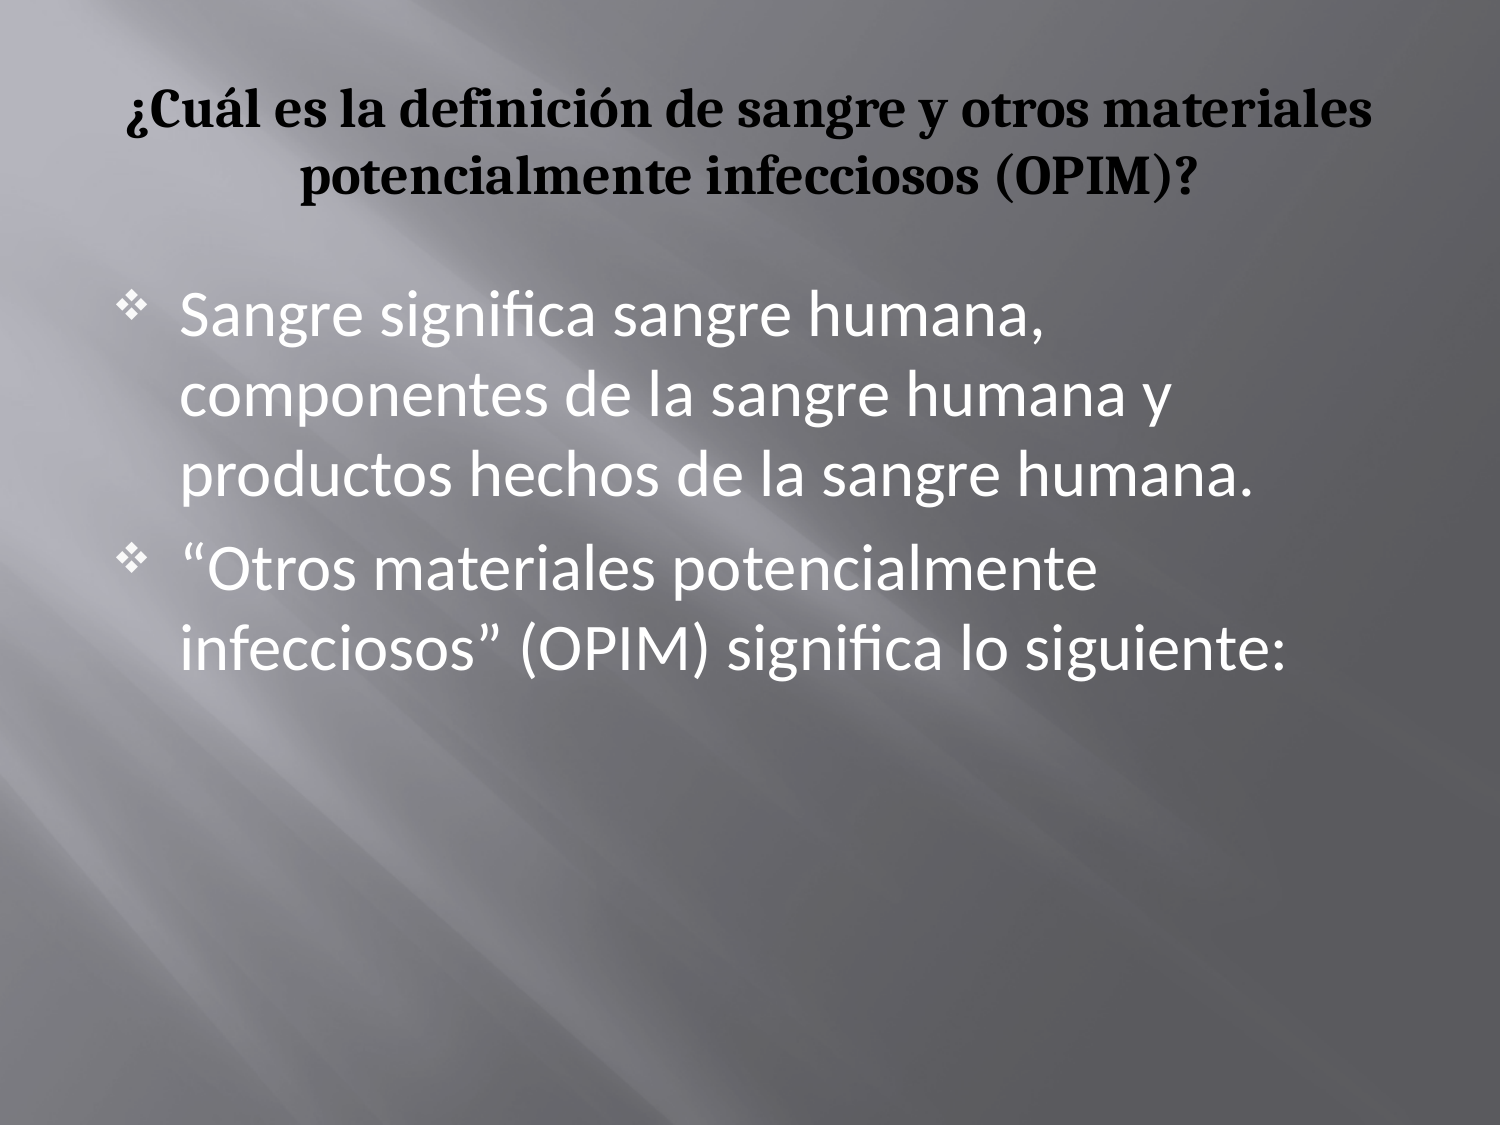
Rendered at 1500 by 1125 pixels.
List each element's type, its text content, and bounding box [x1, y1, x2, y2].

title ¿Cuál es la definición de sangre y otros materiales potencialmente infecciosos (OPIM)? [75, 45, 1425, 233]
list Sangre significa sangre humana, componentes de la sangre humana y productos hechos de la sangre humana. “Otros materiales potencialmente infecciosos” (OPIM) significa lo siguiente: [75, 262, 1425, 1035]
